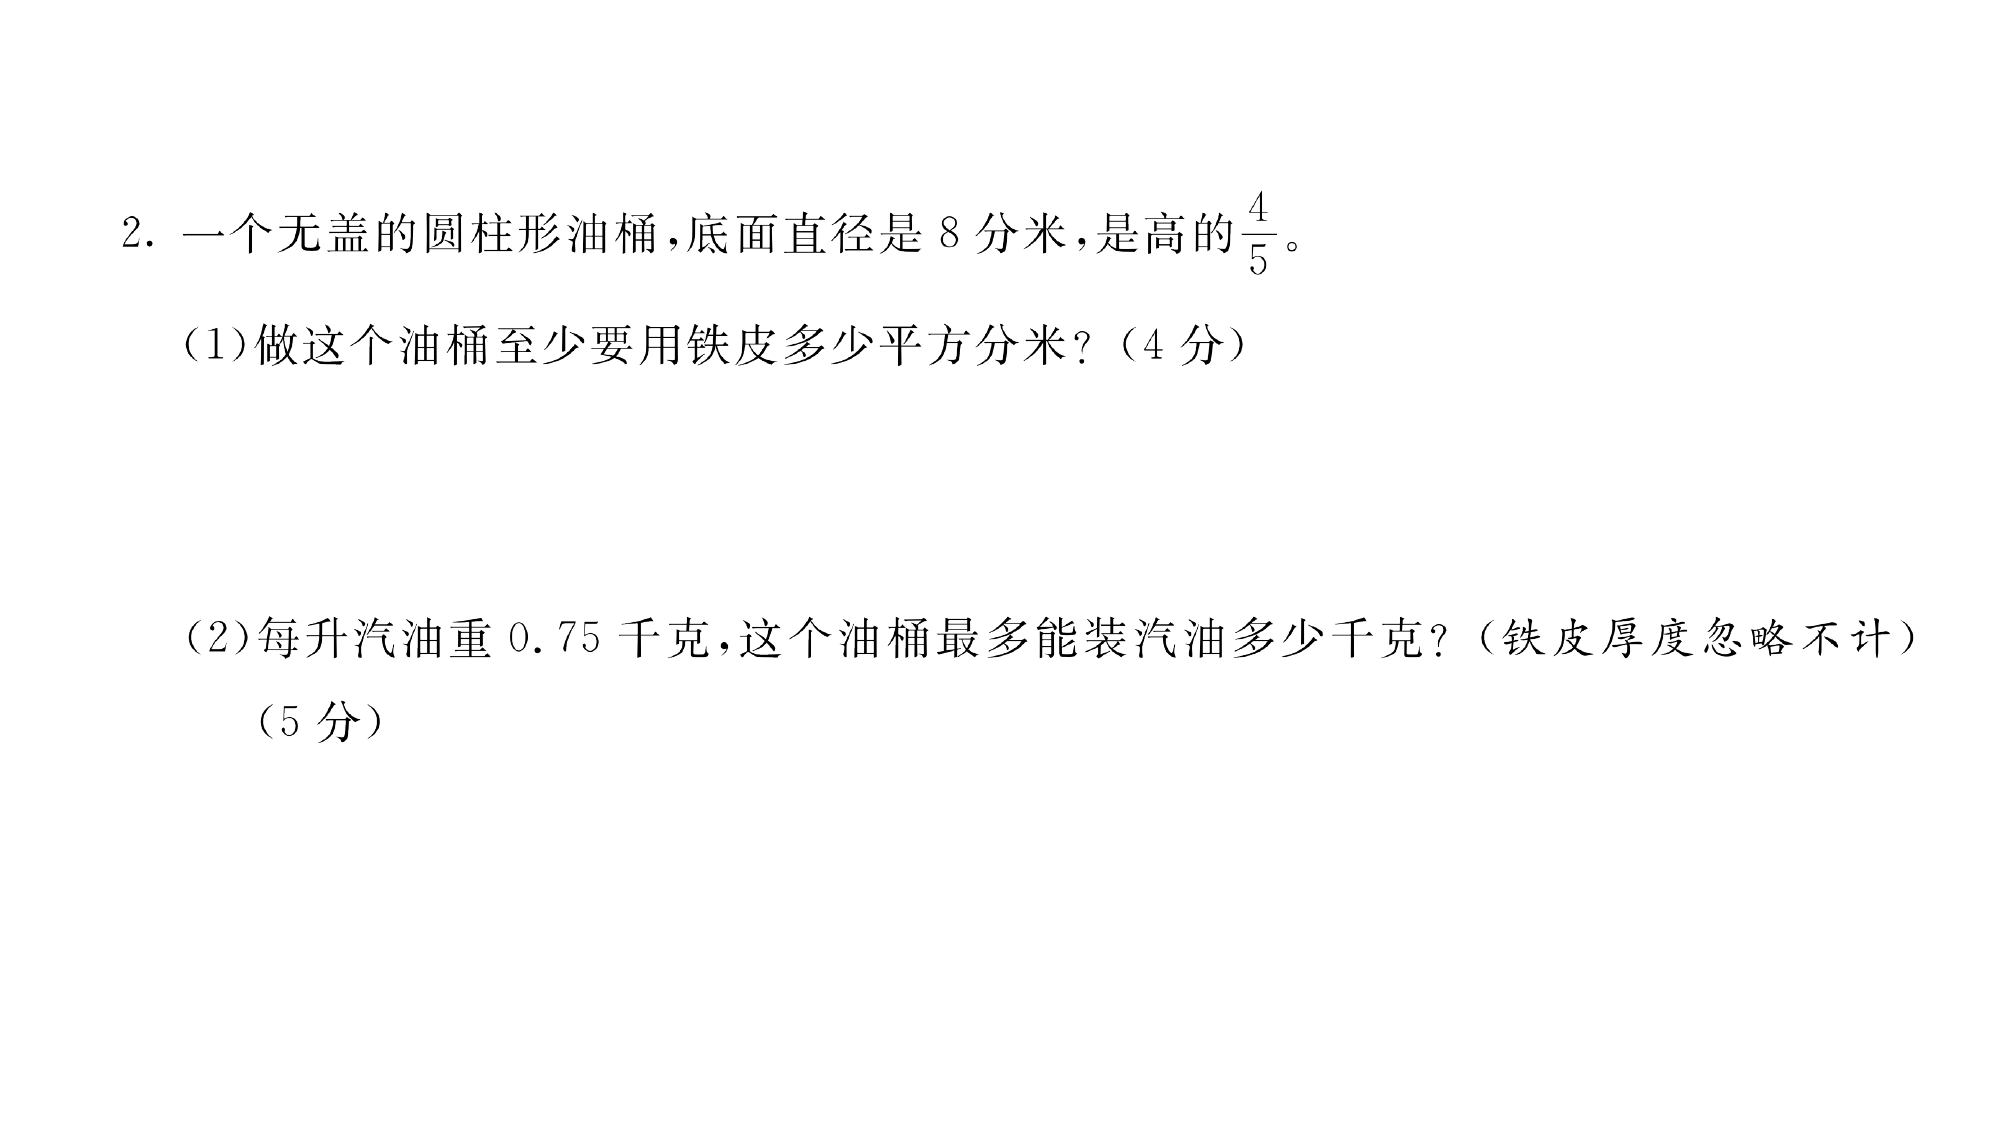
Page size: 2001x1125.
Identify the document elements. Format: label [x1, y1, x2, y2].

picture [118, 177, 2000, 1125]
